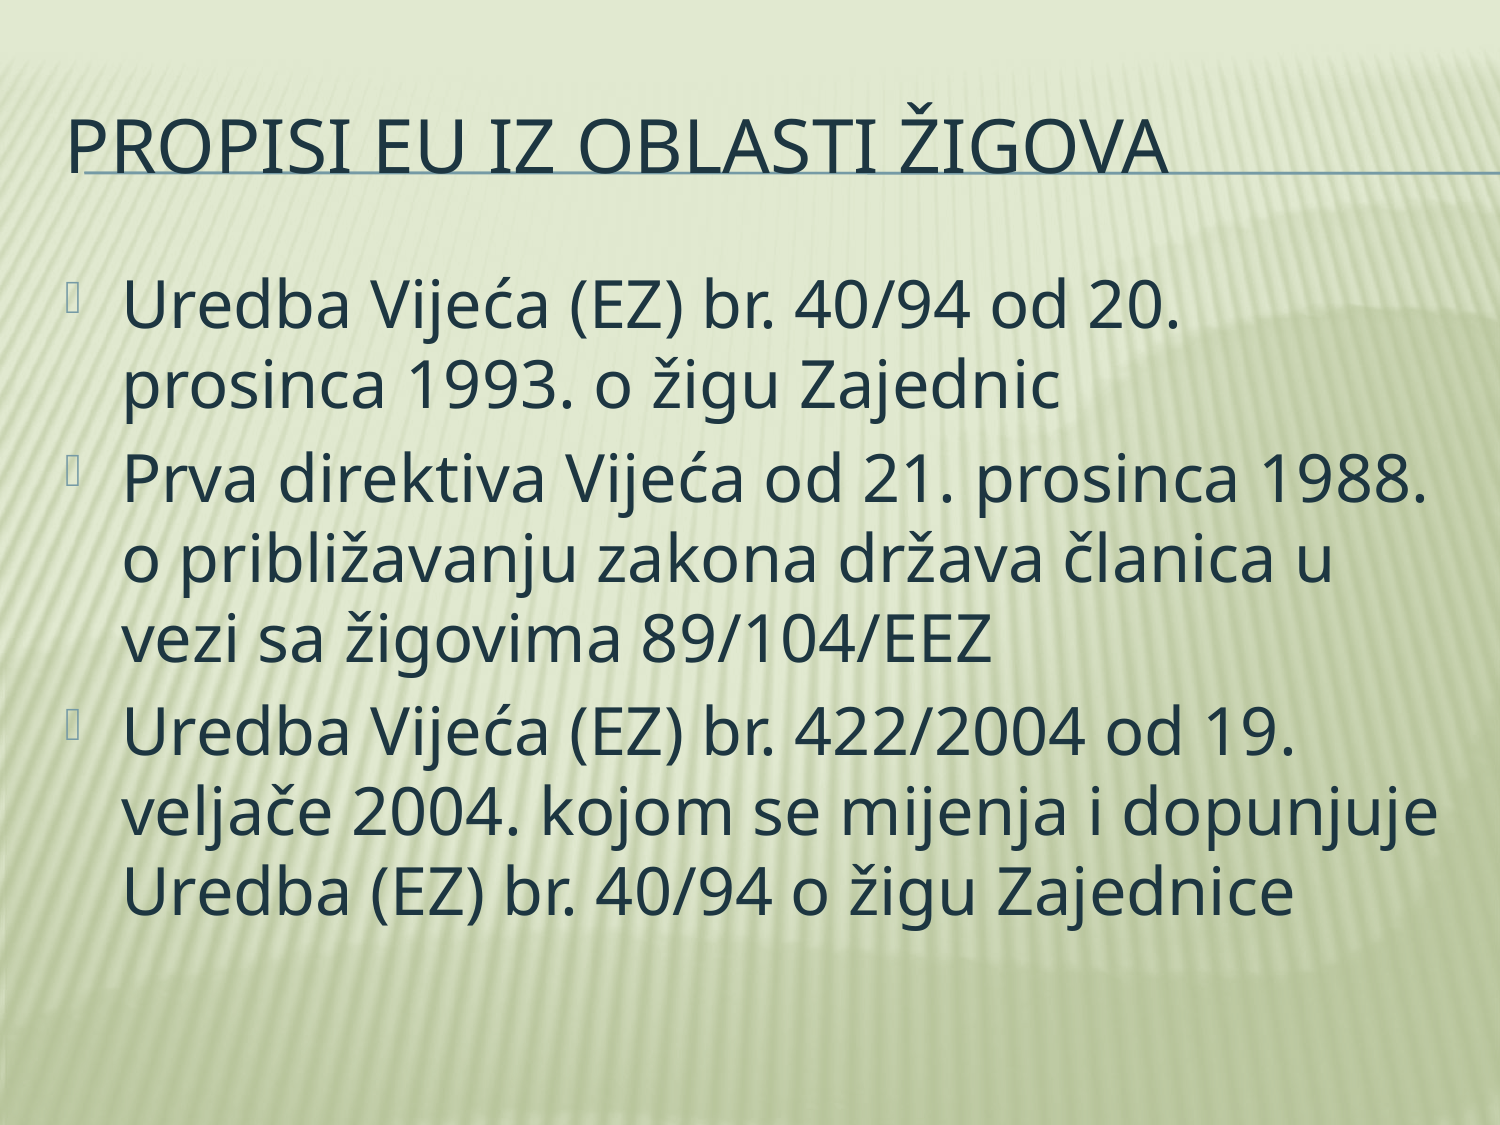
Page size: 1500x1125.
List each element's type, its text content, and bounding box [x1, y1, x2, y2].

list Uredba Vijeća (EZ) br. 40/94 od 20. prosinca 1993. o žigu Zajednic Prva direktiva Vijeća od 21. prosinca 1988. o približavanju zakona država članica u vezi sa žigovima 89/104/EEZ Uredba Vijeća (EZ) br. 422/2004 od 19. veljače 2004. kojom se mijenja i dopunjuje Uredba (EZ) br. 40/94 o žigu Zajednice [50, 254, 1475, 998]
title Propisi eu iz oblasti žigova [50, 75, 1475, 213]
